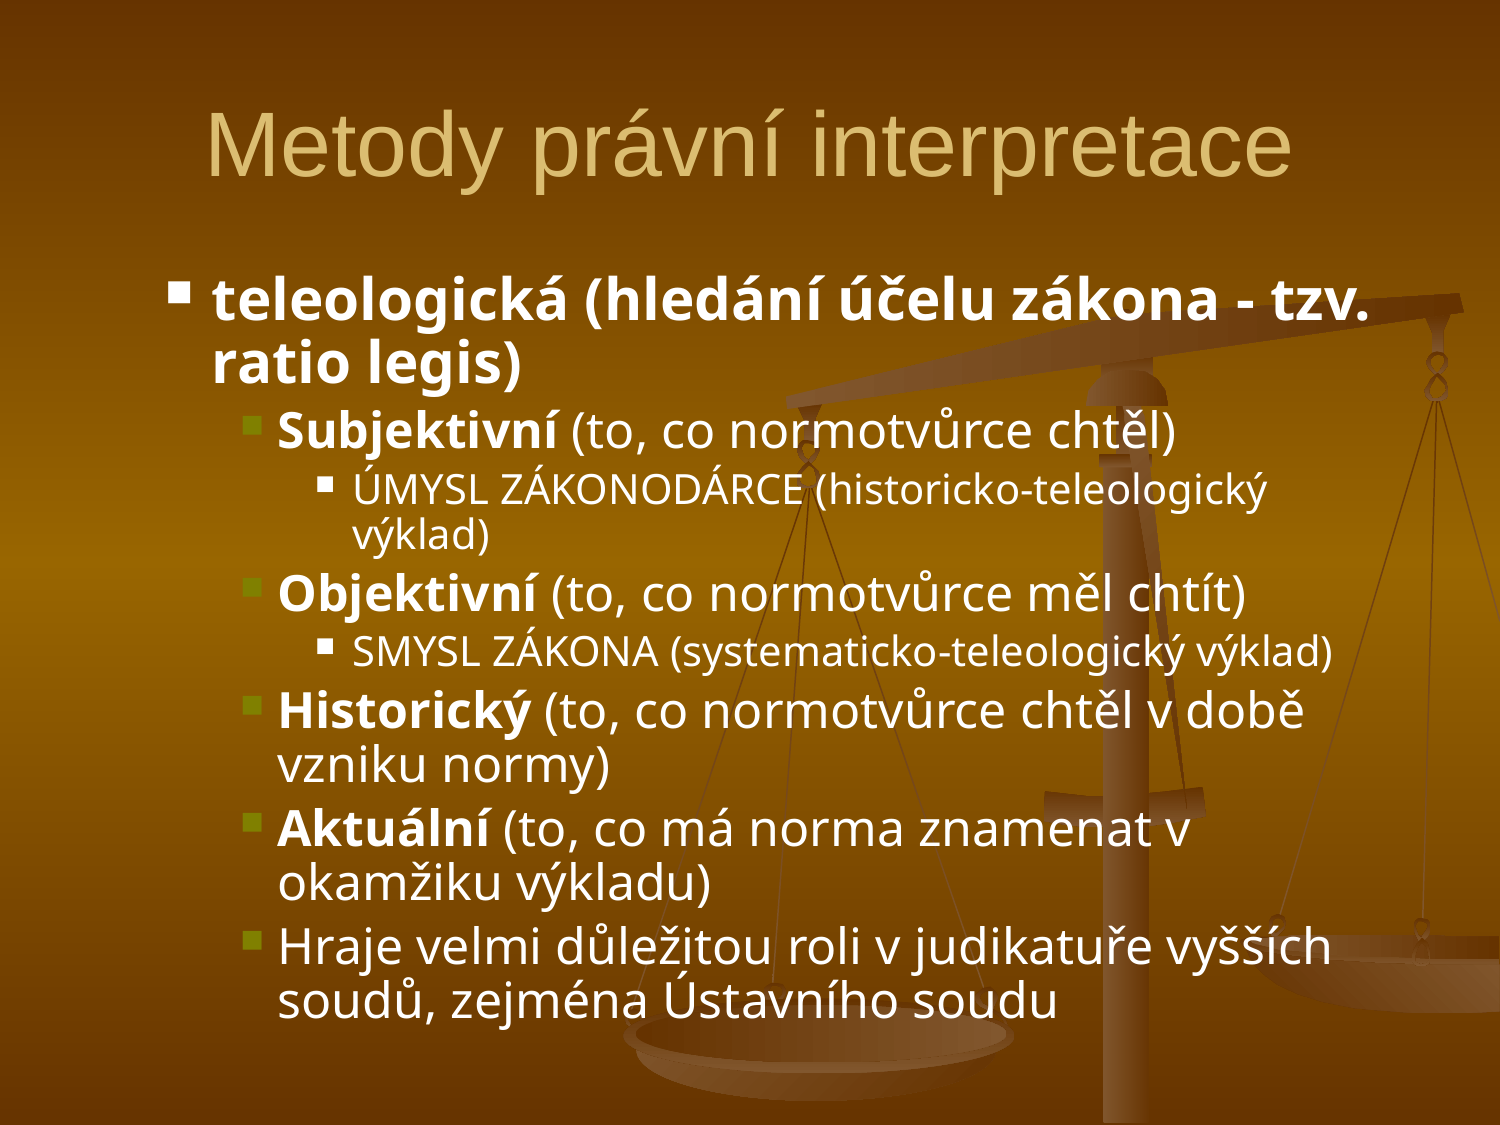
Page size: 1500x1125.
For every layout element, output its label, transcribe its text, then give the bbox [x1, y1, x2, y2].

list teleologická (hledání účelu zákona - tzv. ratio legis) Subjektivní (to, co normotvůrce chtěl) ÚMYSL ZÁKONODÁRCE (historicko-teleologický výklad) Objektivní (to, co normotvůrce měl chtít) SMYSL ZÁKONA (systematicko-teleologický výklad) Historický (to, co normotvůrce chtěl v době vzniku normy) Aktuální (to, co má norma znamenat v okamžiku výkladu) Hraje velmi důležitou roli v judikatuře vyšších soudů, zejména Ústavního soudu [74, 262, 1426, 1006]
title Metody právní interpretace [74, 45, 1426, 234]
